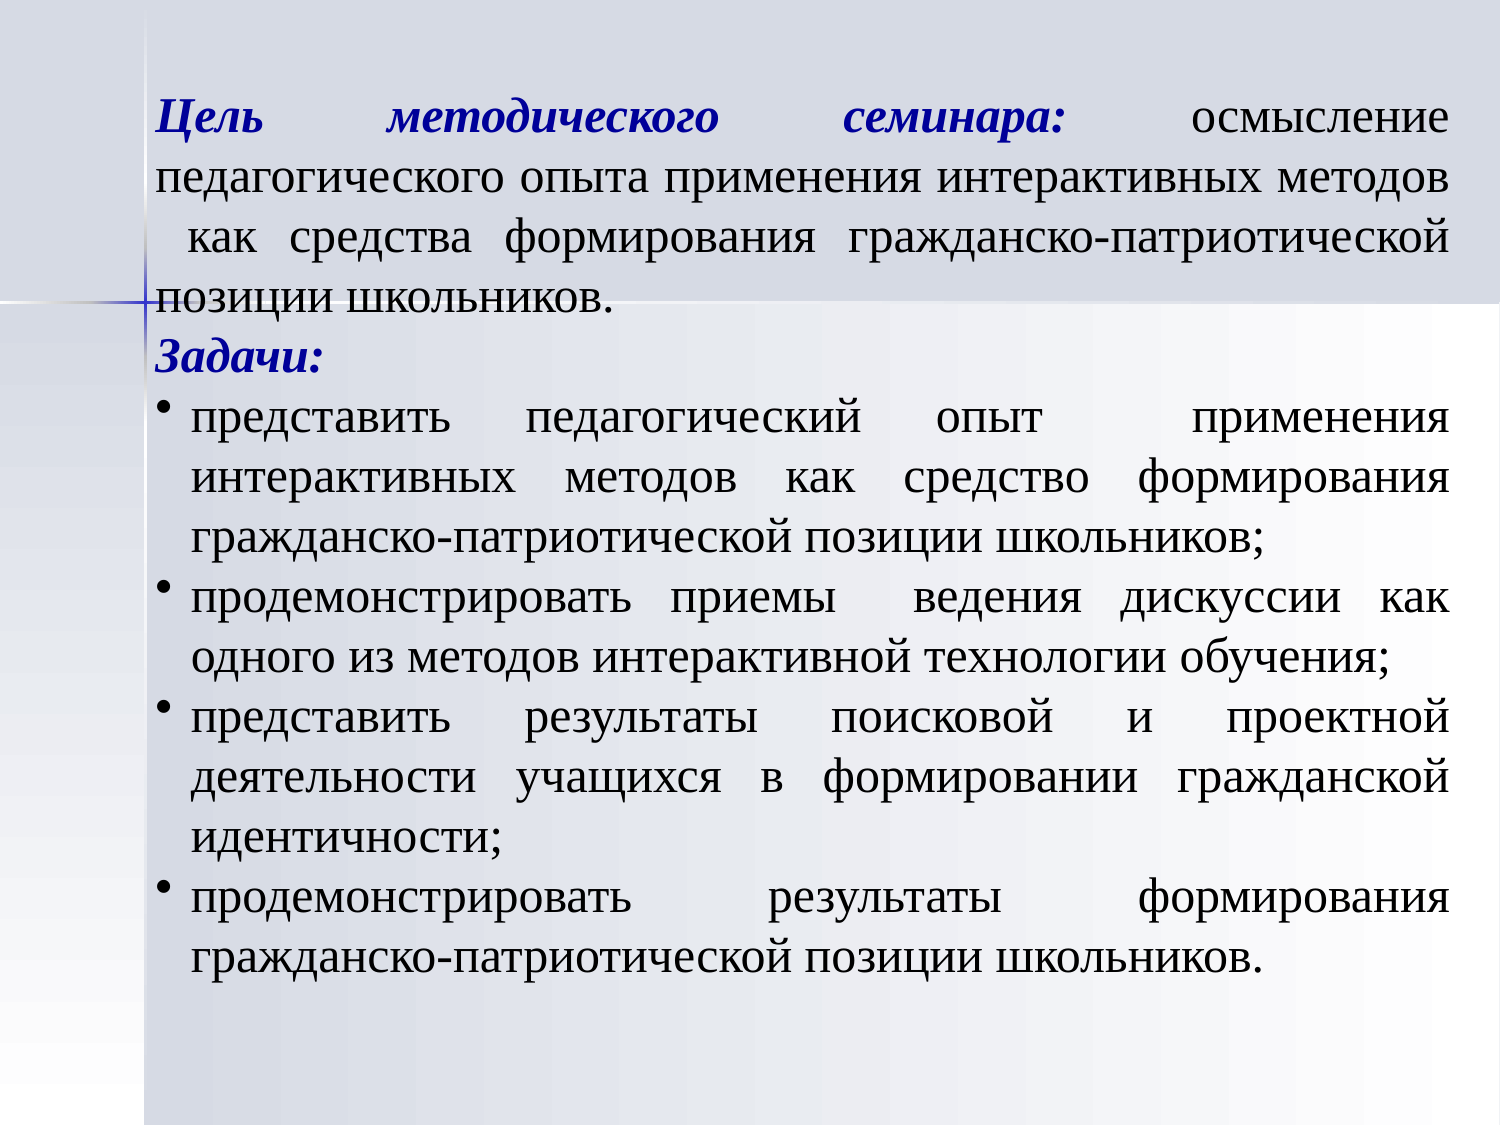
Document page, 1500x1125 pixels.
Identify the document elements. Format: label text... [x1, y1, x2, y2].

text_box Цель методического семинара: осмысление педагогического опыта применения интерактивных методов как средства формирования гражданско-патриотической позиции школьников. Задачи: представить педагогический опыт применения интерактивных методов как средство формирования гражданско-патриотической позиции школьников; продемонстрировать приемы ведения дискуссии как одного из методов интерактивной технологии обучения; представить результаты поисковой и проектной деятельности учащихся в формировании гражданской идентичности; продемонстрировать результаты формирования гражданско-патриотической позиции школьников. [140, 74, 1465, 990]
